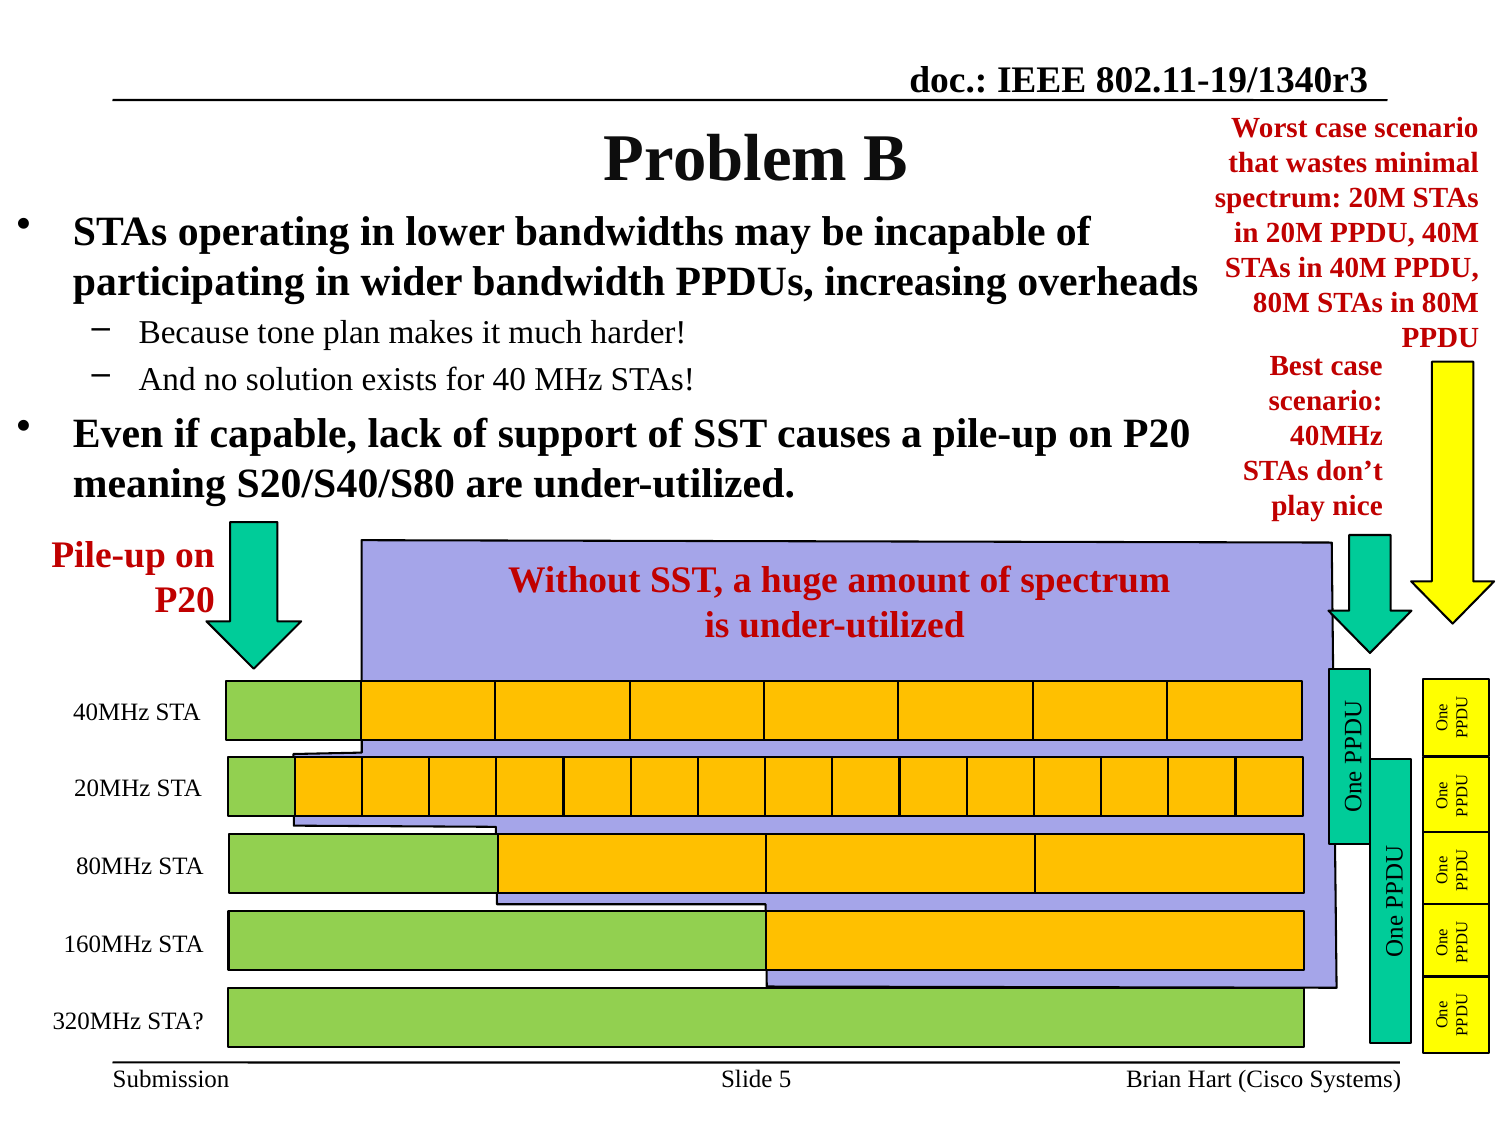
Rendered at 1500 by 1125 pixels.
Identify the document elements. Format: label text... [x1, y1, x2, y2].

footer Brian Hart (Cisco Systems) [1122, 1061, 1402, 1093]
text_box One PPDU [1423, 831, 1490, 904]
text_box [832, 757, 899, 817]
text_box [228, 910, 766, 970]
text_box [765, 757, 832, 817]
text_box [966, 757, 1033, 817]
text_box [899, 757, 966, 817]
text_box [1235, 757, 1303, 817]
text_box [293, 540, 1337, 988]
text_box [1411, 361, 1495, 624]
text_box 160MHz STA [1, 919, 219, 965]
text_box One PPDU [1423, 757, 1490, 831]
text_box [228, 834, 497, 894]
text_box [630, 757, 697, 817]
text_box [1168, 757, 1235, 817]
text_box [496, 757, 563, 817]
text_box [766, 834, 1035, 894]
text_box One PPDU [1328, 668, 1371, 845]
text_box [294, 757, 361, 817]
text_box One PPDU [1423, 976, 1490, 1054]
title Problem B [118, 66, 1394, 242]
text_box [495, 680, 629, 740]
text_box [1032, 680, 1167, 740]
text_box [1035, 834, 1305, 894]
text_box [629, 680, 763, 740]
text_box [1101, 757, 1168, 817]
text_box [361, 757, 429, 817]
text_box Without SST, a huge amount of spectrum is under-utilized [371, 547, 1317, 626]
text_box [360, 680, 495, 740]
list STAs operating in lower bandwidths may be incapable of participating in wider bandwidth PPDUs, increasing overheads Because tone plan makes it much harder! And no solution exists for 40 MHz STAs! Even if capable, lack of support of SST causes a pile-up on P20 meaning S20/S40/S80 are under-utilized. [1, 196, 1215, 429]
text_box [1328, 534, 1412, 653]
text_box [429, 757, 496, 817]
text_box [697, 757, 765, 817]
text_box Pile-up on P20 [29, 522, 231, 656]
text_box [898, 680, 1032, 740]
text_box [763, 680, 898, 740]
text_box [766, 910, 1305, 970]
text_box [1033, 757, 1101, 817]
slide_number Slide 5 [712, 1061, 800, 1093]
text_box [497, 834, 766, 894]
text_box Best case scenario: 40MHz STAs don’t play nice [1214, 338, 1398, 527]
text_box 80MHz STA [1, 842, 219, 888]
text_box [563, 757, 630, 817]
text_box 320MHz STA? [1, 997, 219, 1042]
text_box Worst case scenario that wastes minimal spectrum: 20M STAs in 20M PPDU, 40M STAs in 40M PPDU, 80M STAs in 80M PPDU [1187, 100, 1495, 289]
text_box One PPDU [1423, 904, 1490, 976]
text_box One PPDU [1423, 678, 1490, 756]
text_box [231, 522, 302, 669]
text_box One PPDU [1370, 759, 1412, 1043]
text_box [226, 680, 360, 740]
text_box 20MHz STA [0, 763, 217, 809]
text_box [1167, 680, 1302, 740]
text_box [228, 987, 1305, 1047]
text_box [227, 757, 294, 817]
text_box 40MHz STA [0, 688, 216, 733]
